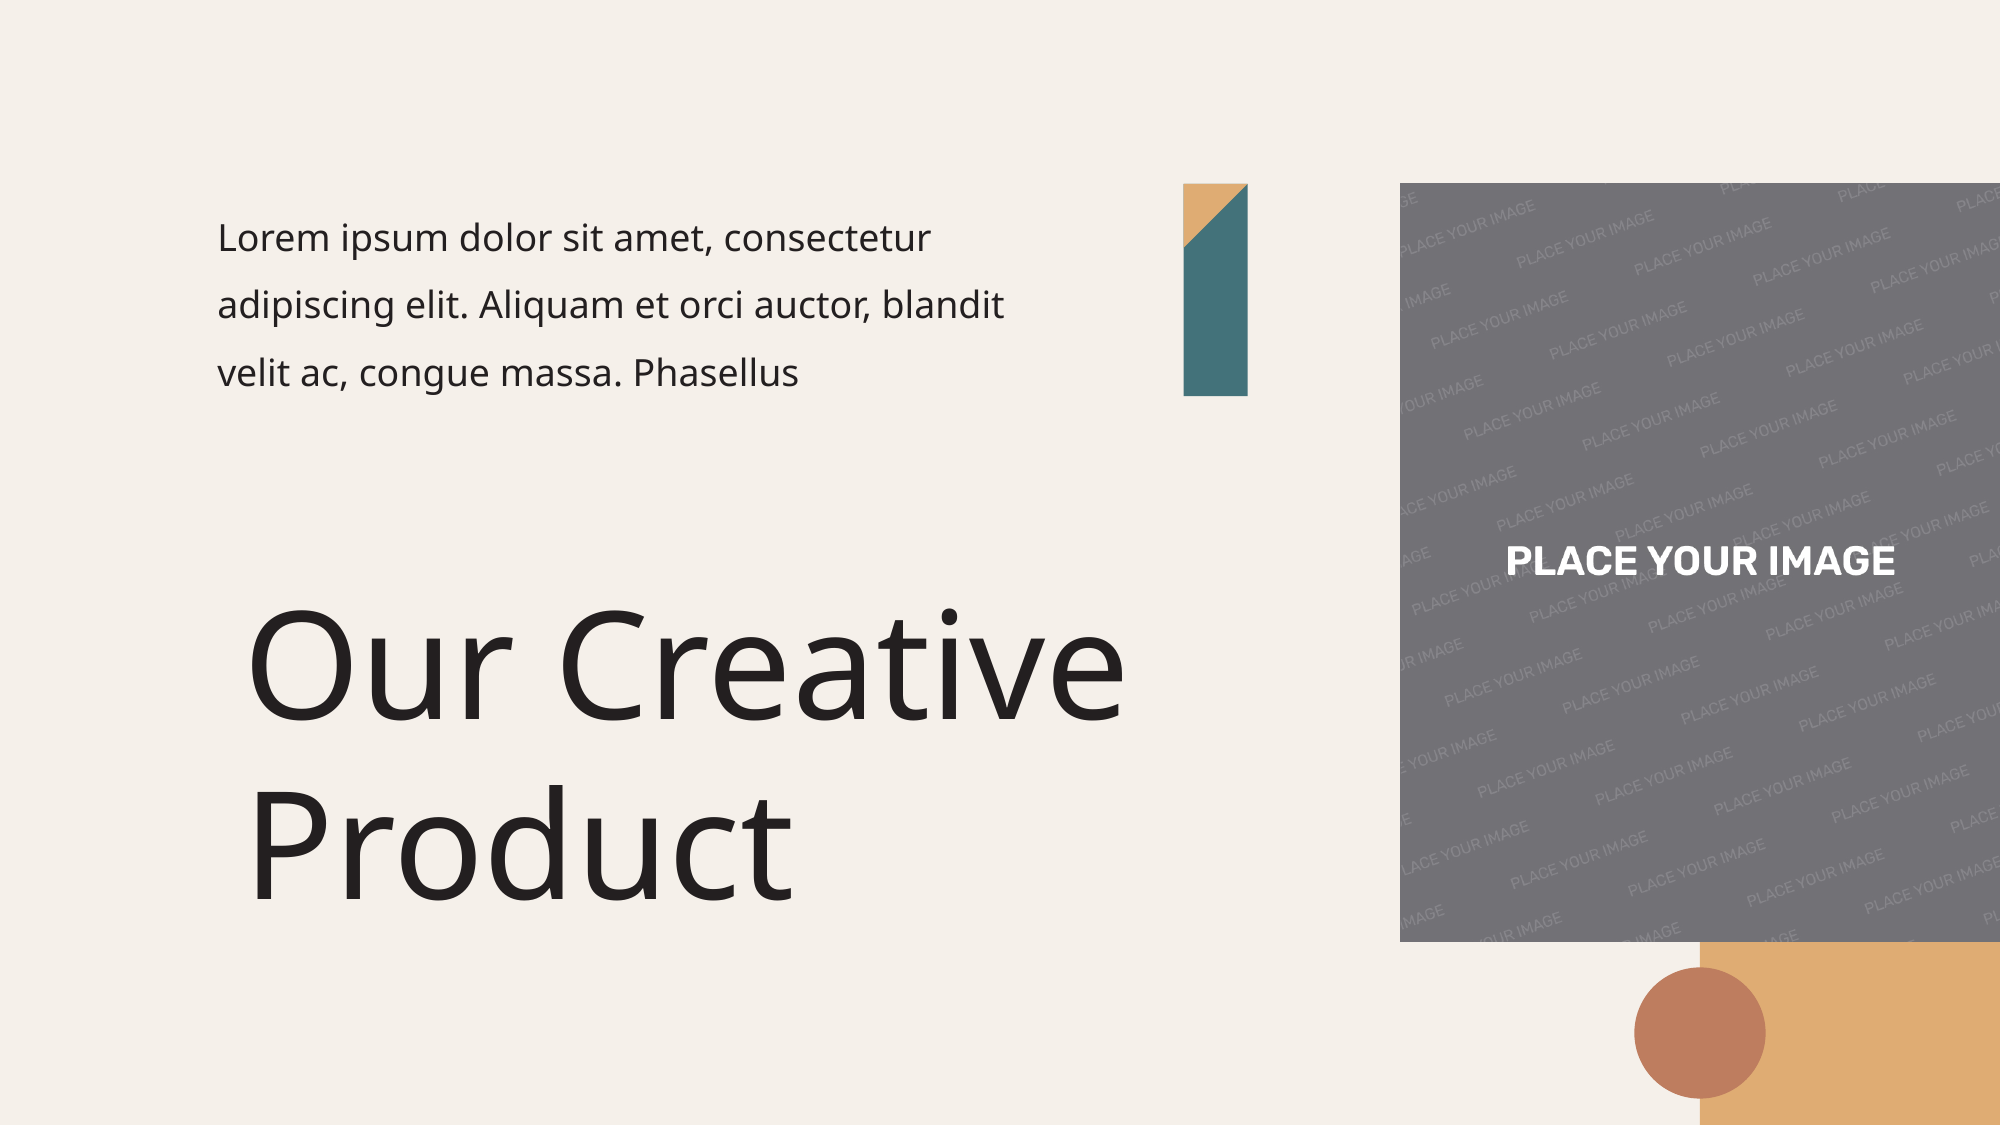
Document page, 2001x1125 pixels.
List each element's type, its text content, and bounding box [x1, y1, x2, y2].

text_box [1183, 183, 1249, 397]
text_box [1699, 942, 2000, 1125]
text_box [1633, 966, 1767, 1100]
picture [1399, 183, 2000, 942]
text_box Lorem ipsum dolor sit amet, consectetur adipiscing elit. Aliquam et orci auctor, blandit velit ac, congue massa. Phasellus [202, 183, 1032, 402]
text_box [1183, 183, 1248, 248]
text_box Our Creative Product [228, 562, 1146, 938]
